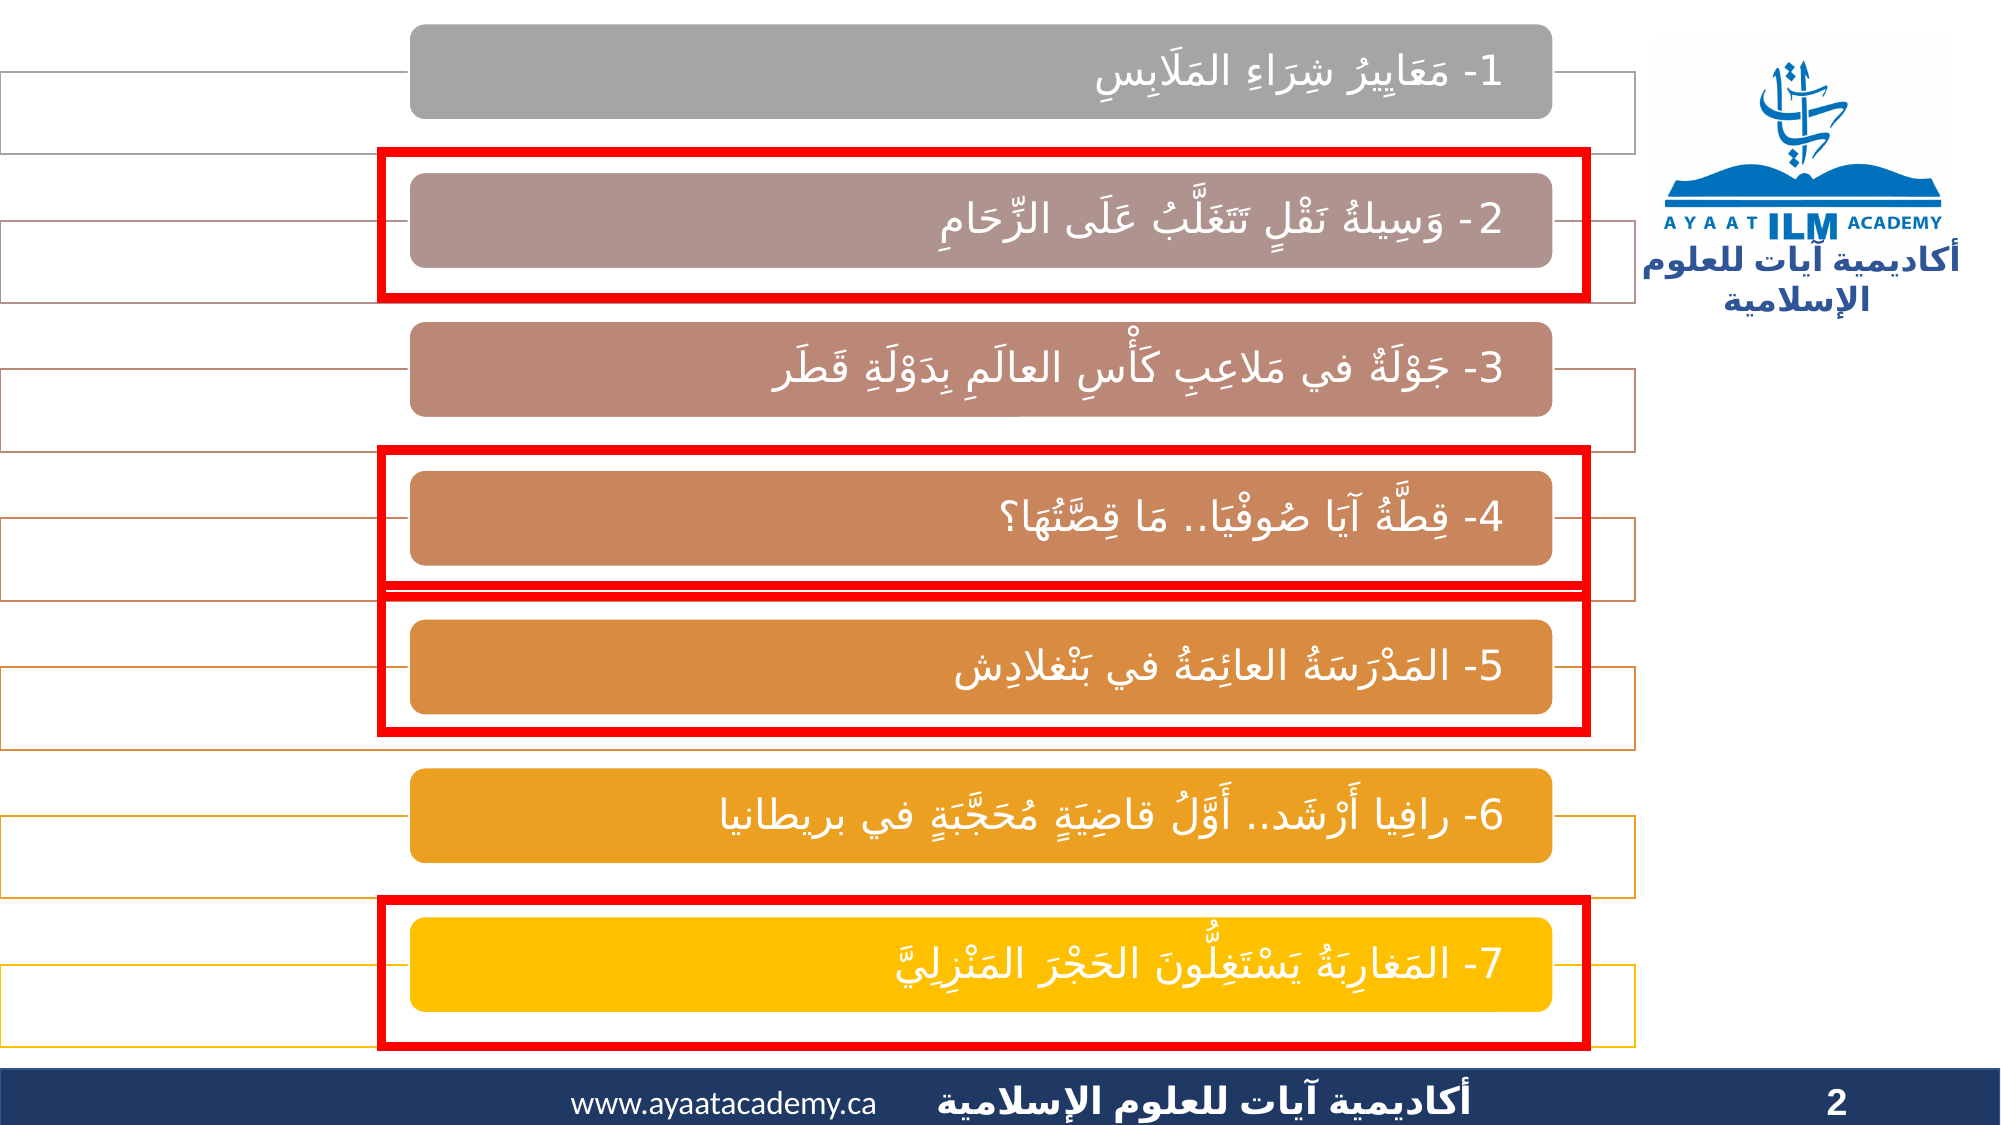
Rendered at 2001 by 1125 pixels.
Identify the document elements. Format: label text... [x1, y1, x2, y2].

picture [1651, 37, 1952, 257]
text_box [0, 0, 1636, 1071]
slide_number 2 [1412, 1070, 1863, 1125]
